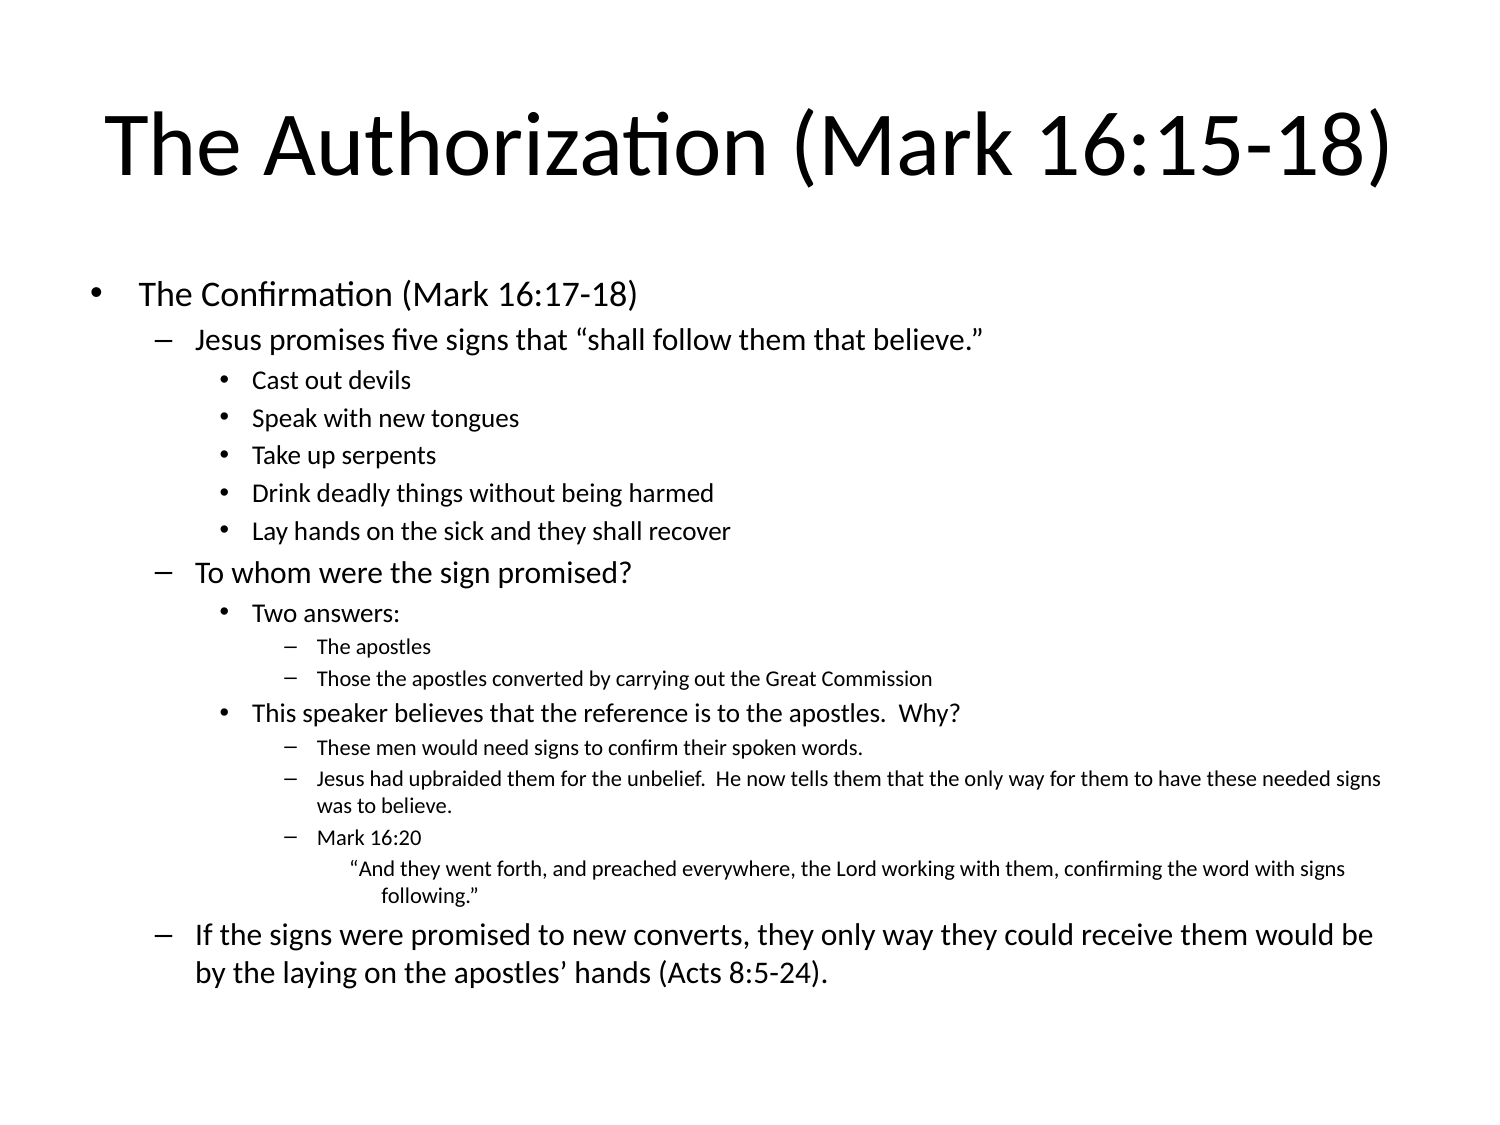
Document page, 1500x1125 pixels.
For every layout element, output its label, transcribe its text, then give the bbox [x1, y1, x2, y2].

list The Confirmation (Mark 16:17-18) Jesus promises five signs that “shall follow them that believe.” Cast out devils Speak with new tongues Take up serpents Drink deadly things without being harmed Lay hands on the sick and they shall recover To whom were the sign promised? Two answers: The apostles Those the apostles converted by carrying out the Great Commission This speaker believes that the reference is to the apostles. Why? These men would need signs to confirm their spoken words. Jesus had upbraided them for the unbelief. He now tells them that the only way for them to have these needed signs was to believe. Mark 16:20 “And they went forth, and preached everywhere, the Lord working with them, confirming the word with signs following.” If the signs were promised to new converts, they only way they could receive them would be by the laying on the apostles’ hands (Acts 8:5-24). [75, 262, 1425, 1005]
title The Authorization (Mark 16:15-18) [75, 45, 1425, 233]
